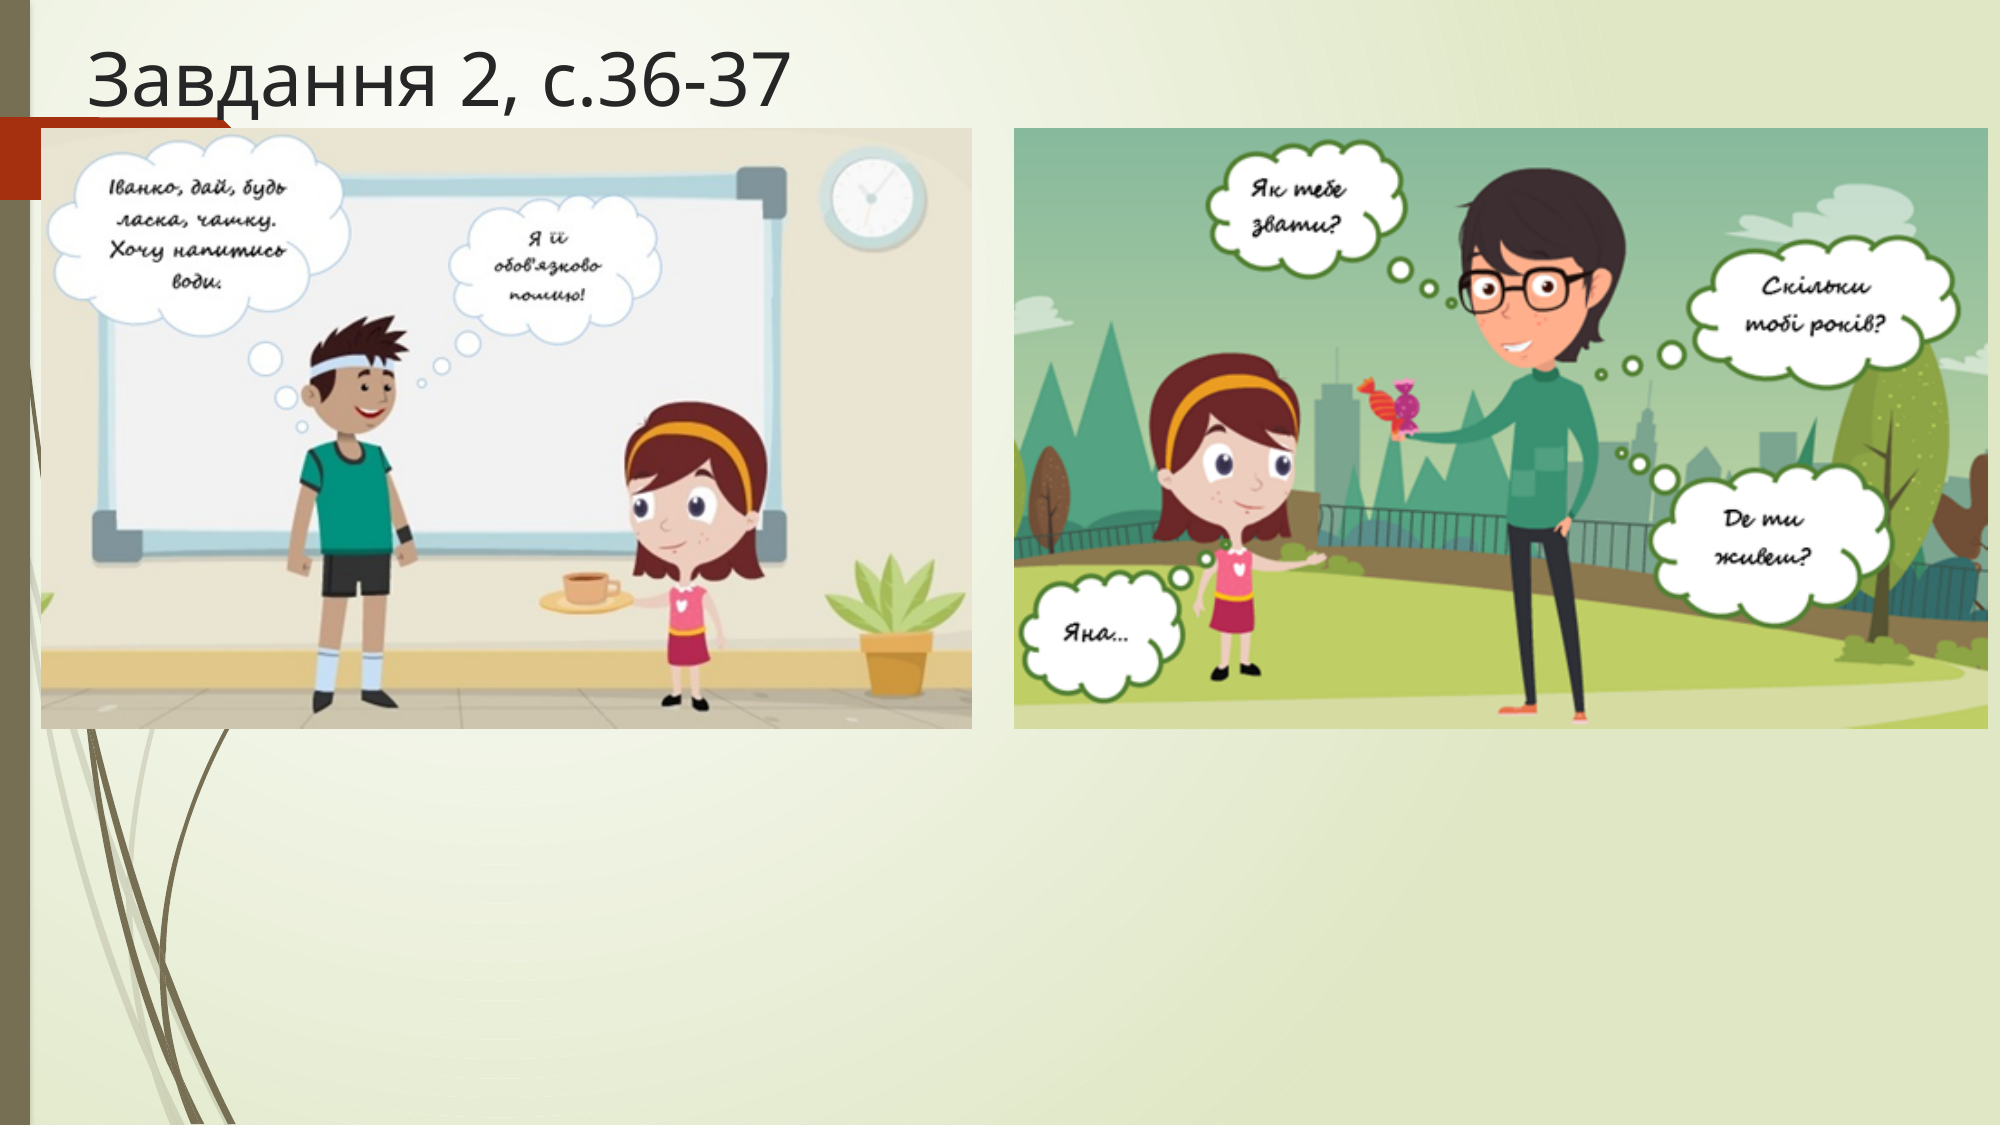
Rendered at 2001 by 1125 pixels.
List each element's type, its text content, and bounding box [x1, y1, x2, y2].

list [41, 128, 972, 730]
picture [1014, 128, 1988, 730]
title Завдання 2, с.36-37 [72, 23, 1535, 234]
